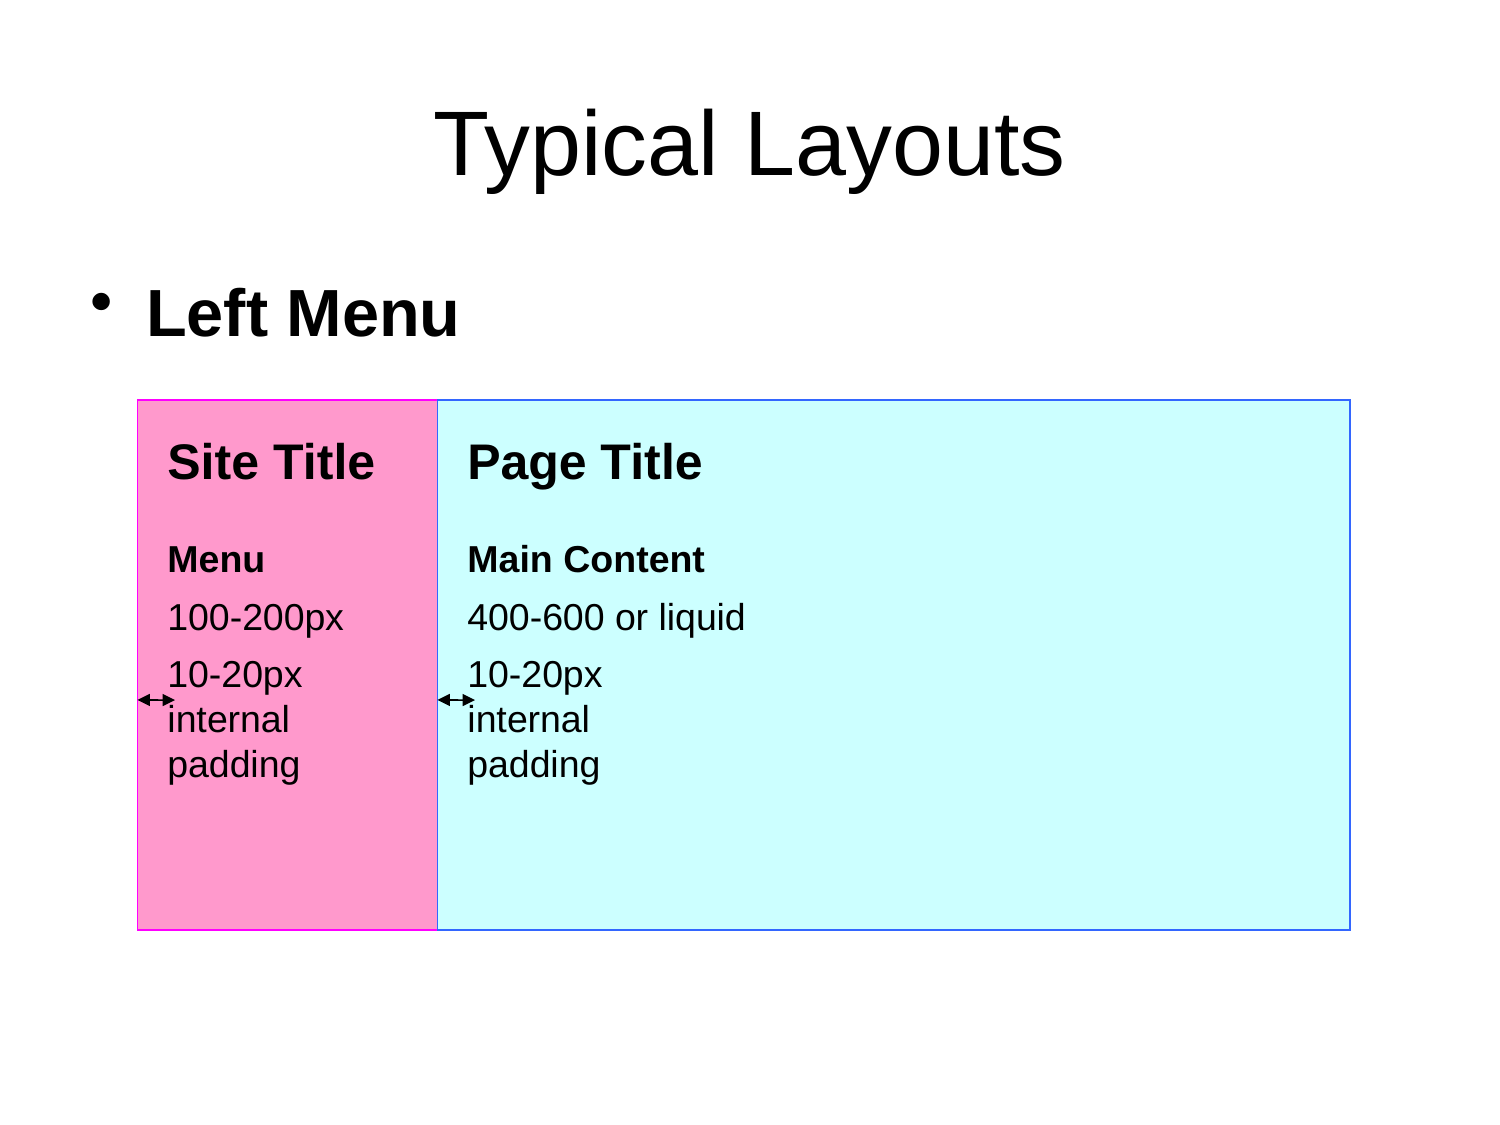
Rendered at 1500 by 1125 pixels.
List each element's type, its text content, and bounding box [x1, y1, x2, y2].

text_box [137, 693, 175, 707]
text_box Site Title Menu 100-200px 10-20px internal padding [137, 399, 437, 930]
title Typical Layouts [74, 44, 1426, 233]
text_box [437, 693, 475, 707]
list Left Menu [74, 262, 1426, 1006]
text_box Page Title Main Content 400-600 or liquid 10-20px internal padding [437, 399, 1350, 930]
